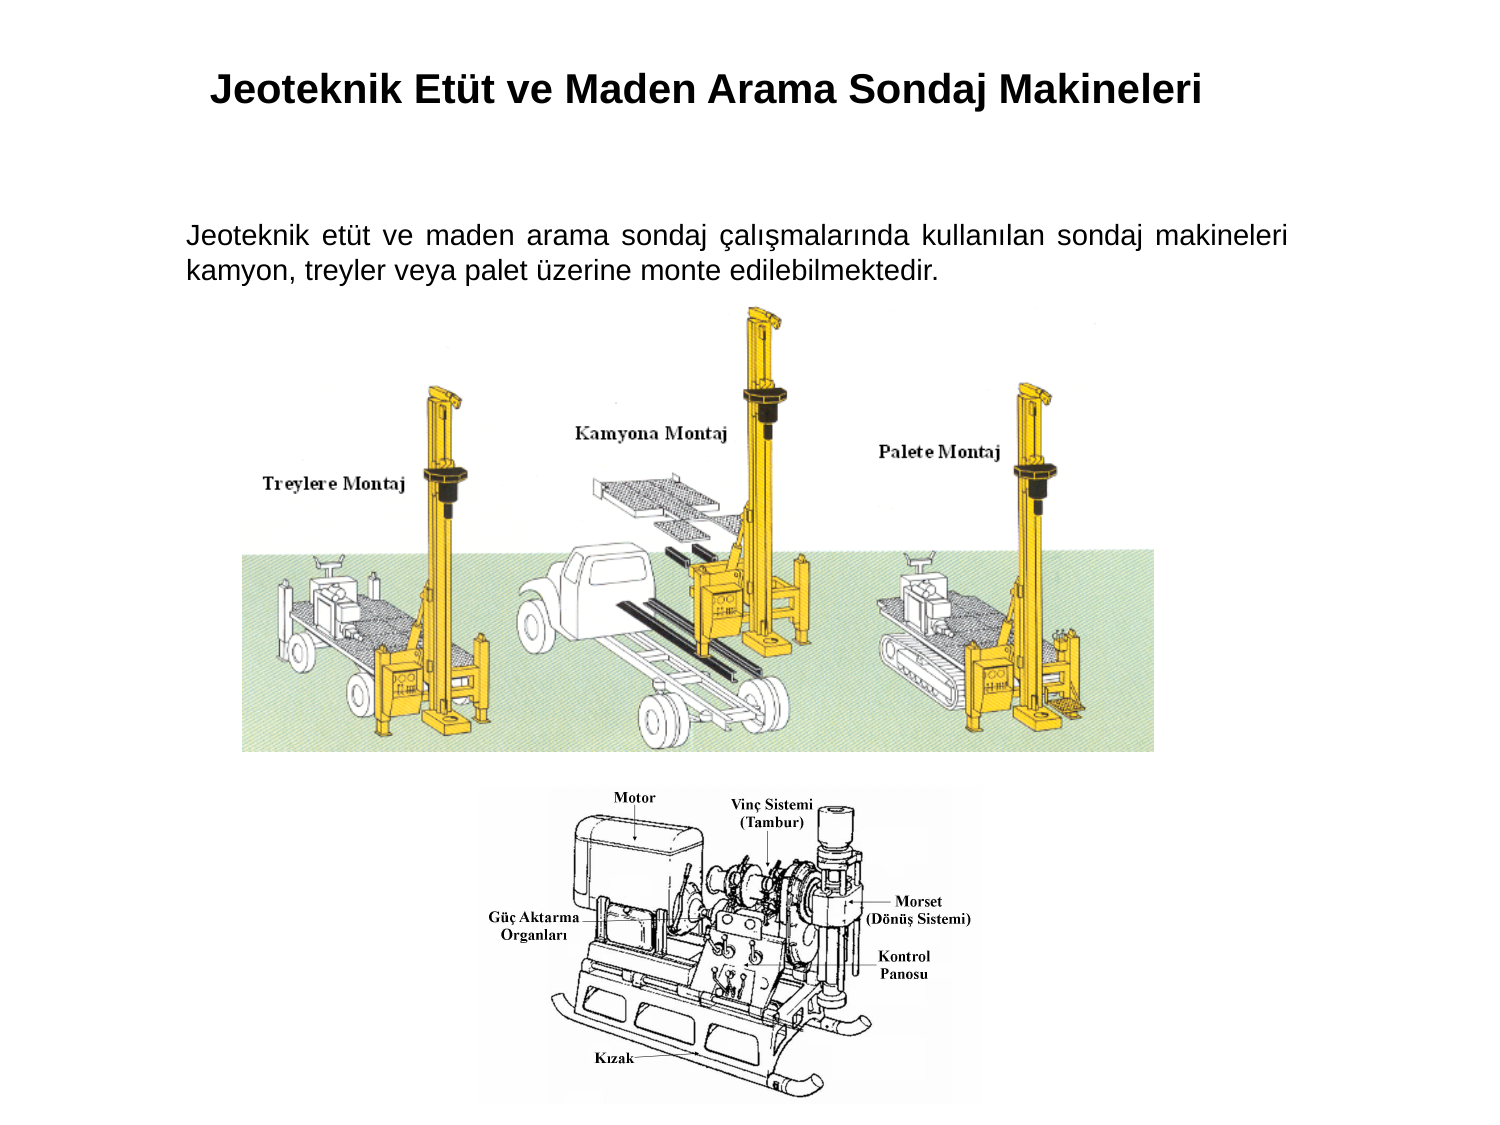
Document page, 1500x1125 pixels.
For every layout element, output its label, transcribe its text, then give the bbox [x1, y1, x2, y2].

picture [477, 786, 982, 1105]
text_box Jeoteknik etüt ve maden arama sondaj çalışmalarında kullanılan sondaj makineleri kamyon, treyler veya palet üzerine monte edilebilmektedir. [171, 208, 1306, 294]
text_box Jeoteknik Etüt ve Maden Arama Sondaj Makineleri [194, 54, 1241, 120]
picture [241, 302, 1154, 752]
